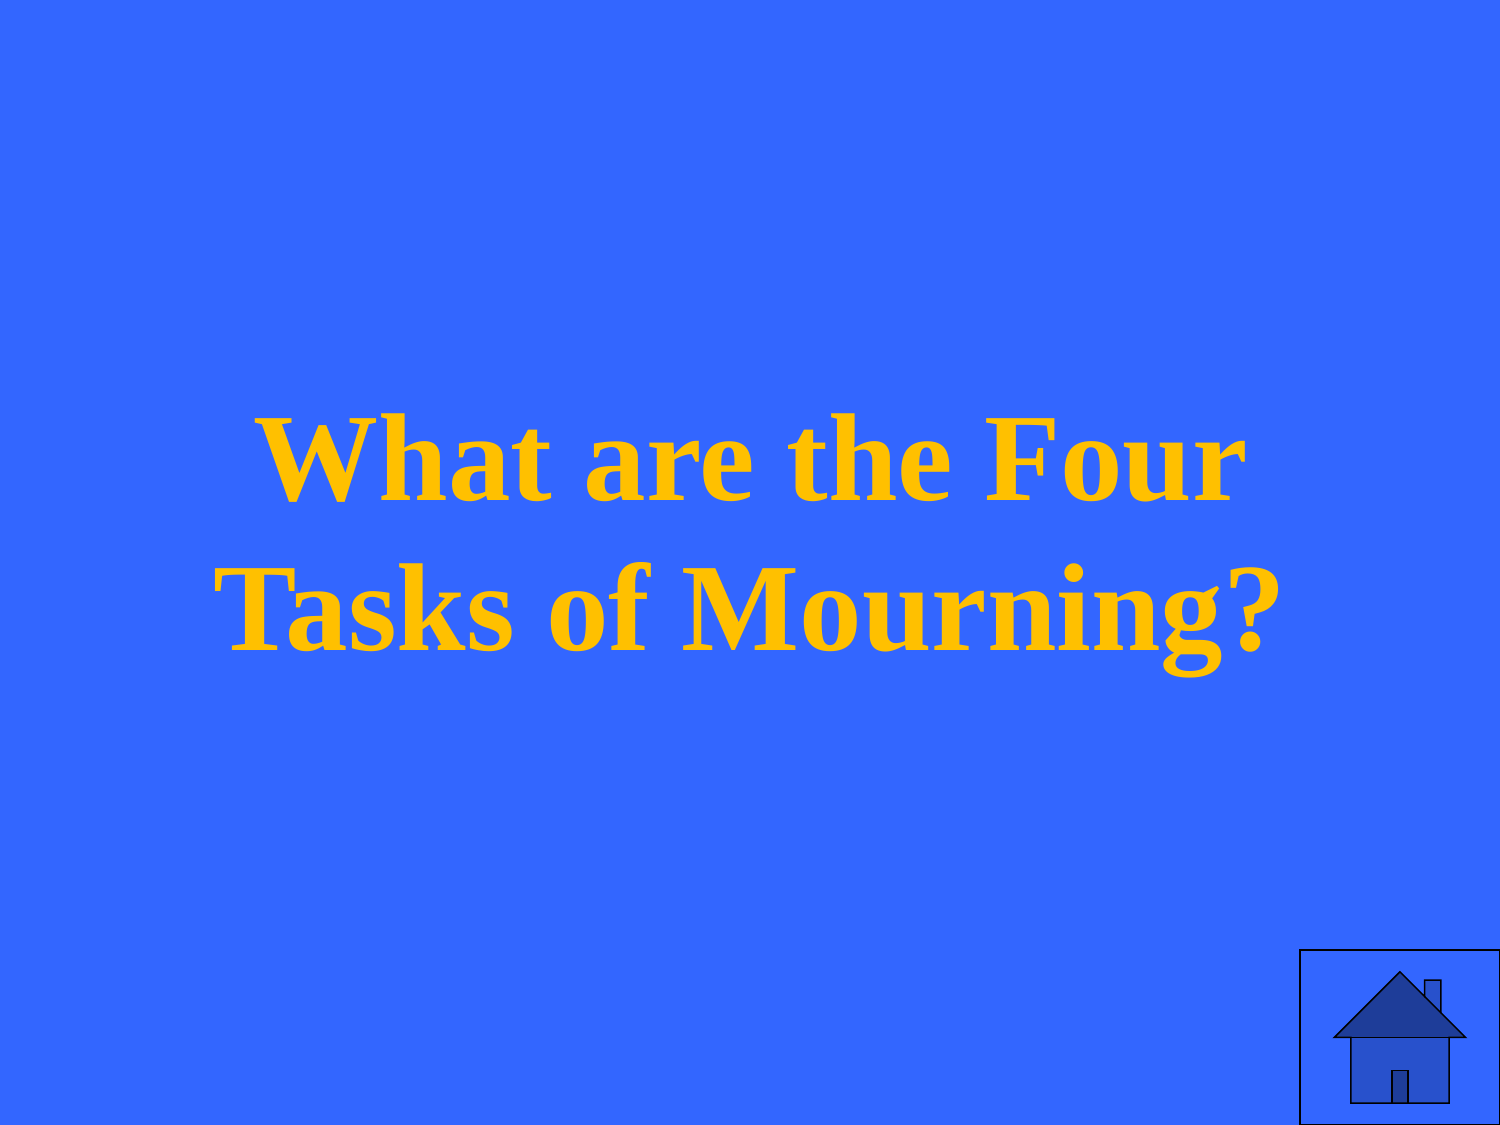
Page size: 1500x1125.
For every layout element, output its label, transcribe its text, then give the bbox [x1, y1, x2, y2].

text_box [1299, 950, 1500, 1125]
title What are the Four Tasks of Mourning? [112, 149, 1388, 901]
